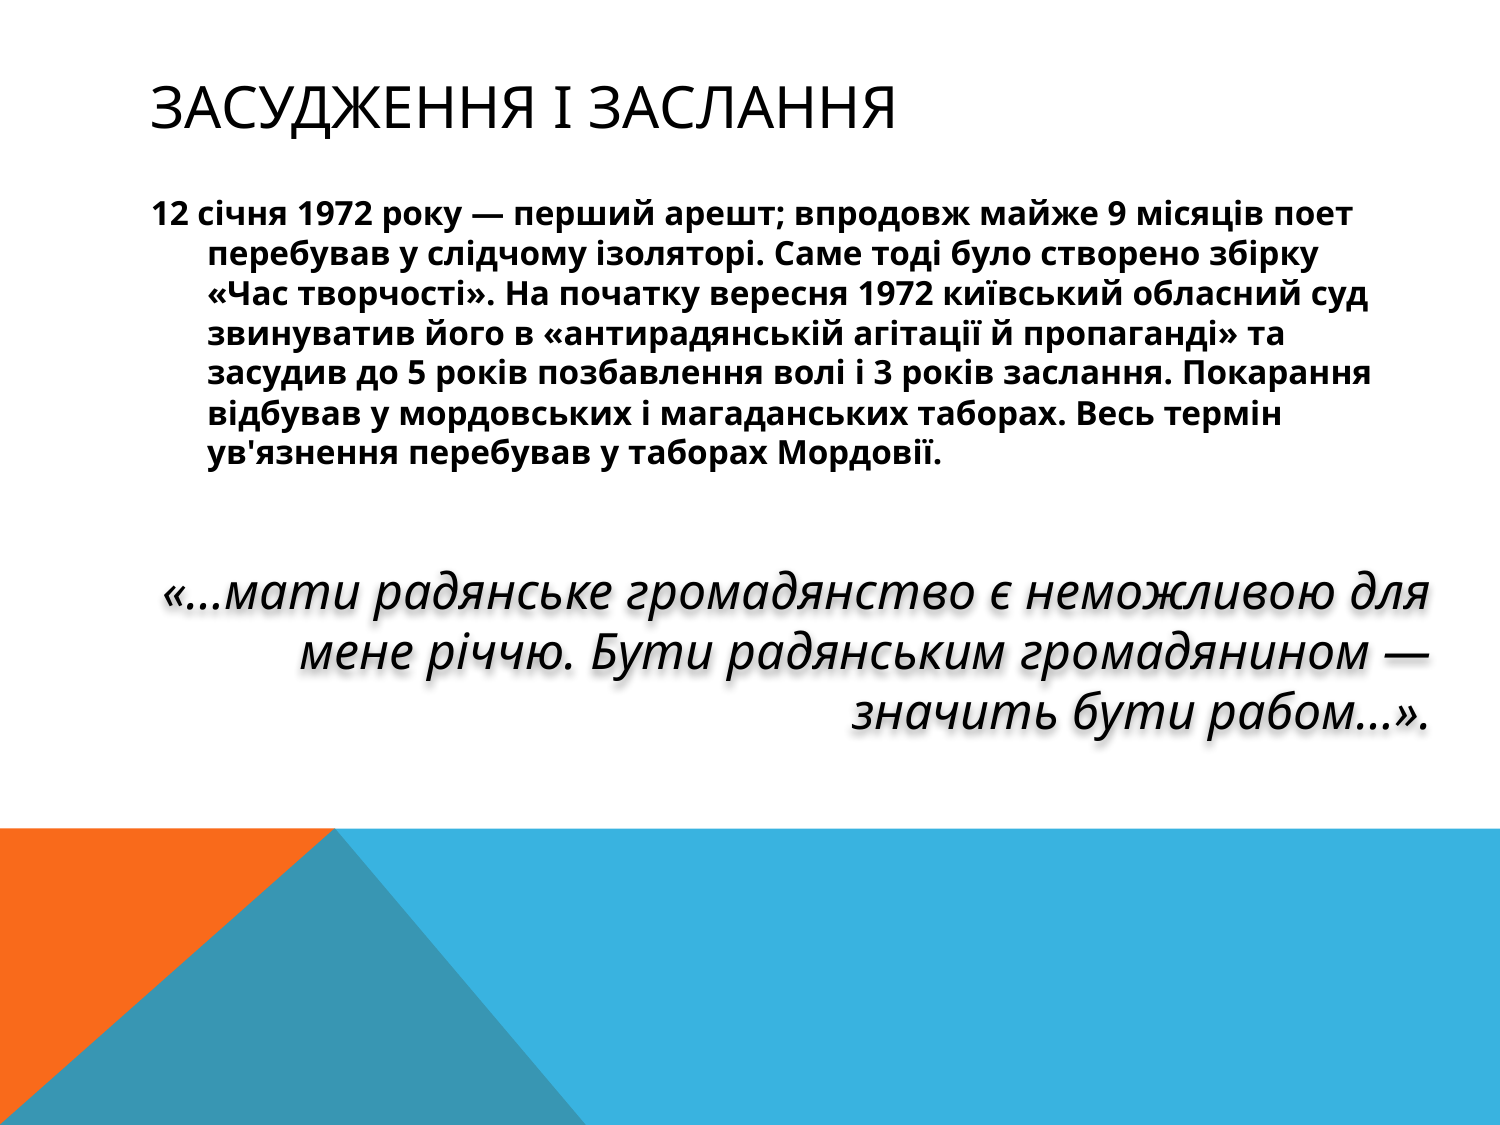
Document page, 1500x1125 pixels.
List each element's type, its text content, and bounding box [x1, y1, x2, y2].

title Засудження і заслання [135, 60, 1369, 150]
list 12 січня 1972 року — перший арешт; впродовж майже 9 місяців поет перебував у слідчому ізоляторі. Саме тоді було створено збірку «Час творчості». На початку вересня 1972 київський обласний суд звинуватив його в «антирадянській агітації й пропаганді» та засудив до 5 років позбавлення волі і 3 років заслання. Покарання відбував у мордовських і магаданських таборах. Весь термін ув'язнення перебував у таборах Мордовії. [135, 184, 1424, 504]
text_box «…мати радянське громадянство є неможливою для мене річчю. Бути радянським громадянином — значить бути рабом…». [100, 552, 1447, 748]
